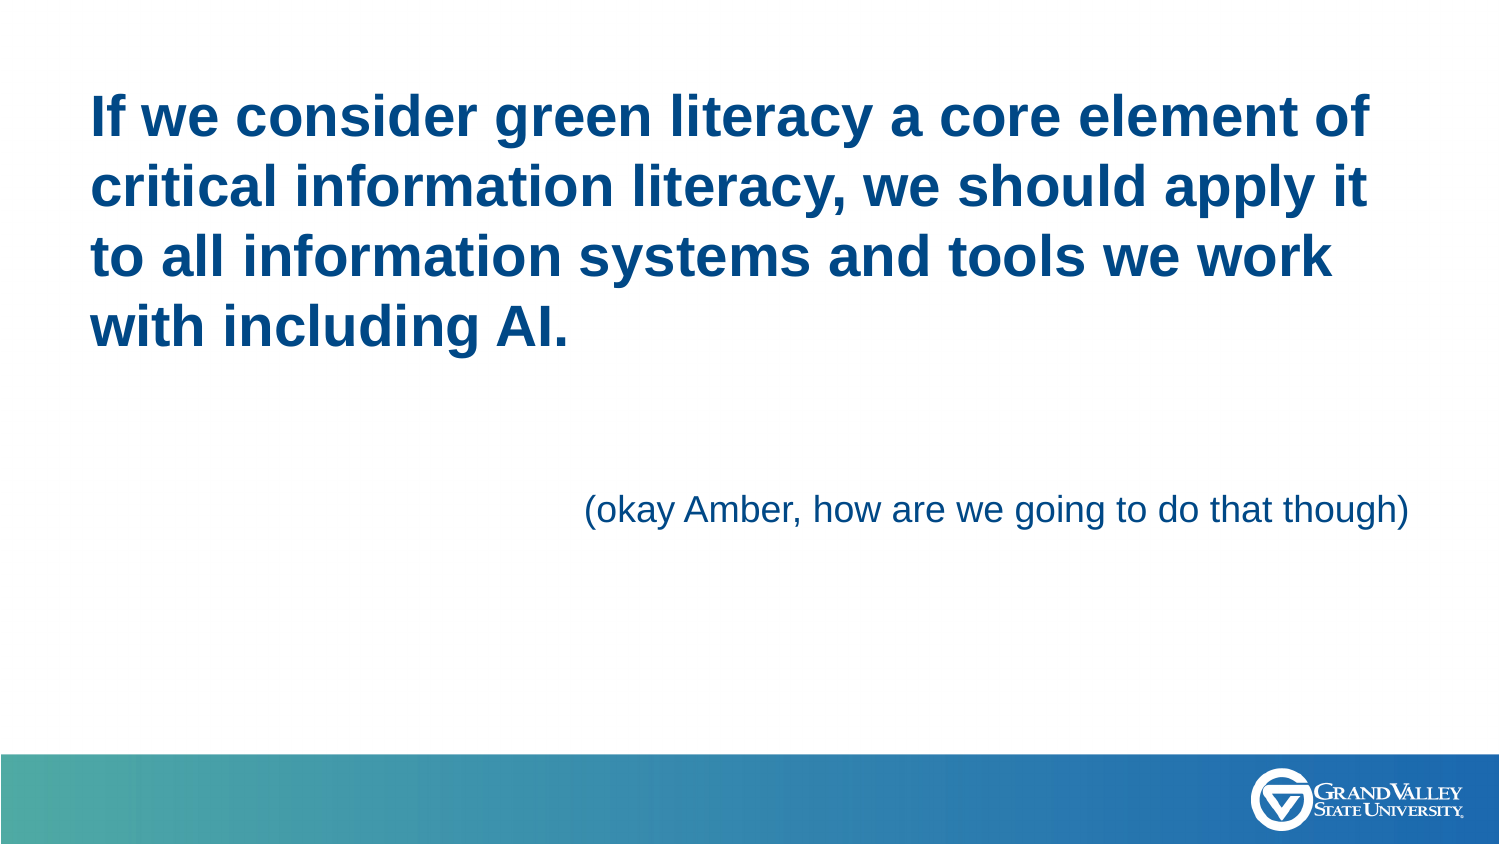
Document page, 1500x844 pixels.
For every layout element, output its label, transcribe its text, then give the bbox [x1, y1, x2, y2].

list (okay Amber, how are we going to do that though) [75, 476, 1425, 693]
title If we consider green literacy a core element of critical information literacy, we should apply it to all information systems and tools we work with including AI. [75, 0, 1425, 456]
picture [1, 0, 1499, 844]
